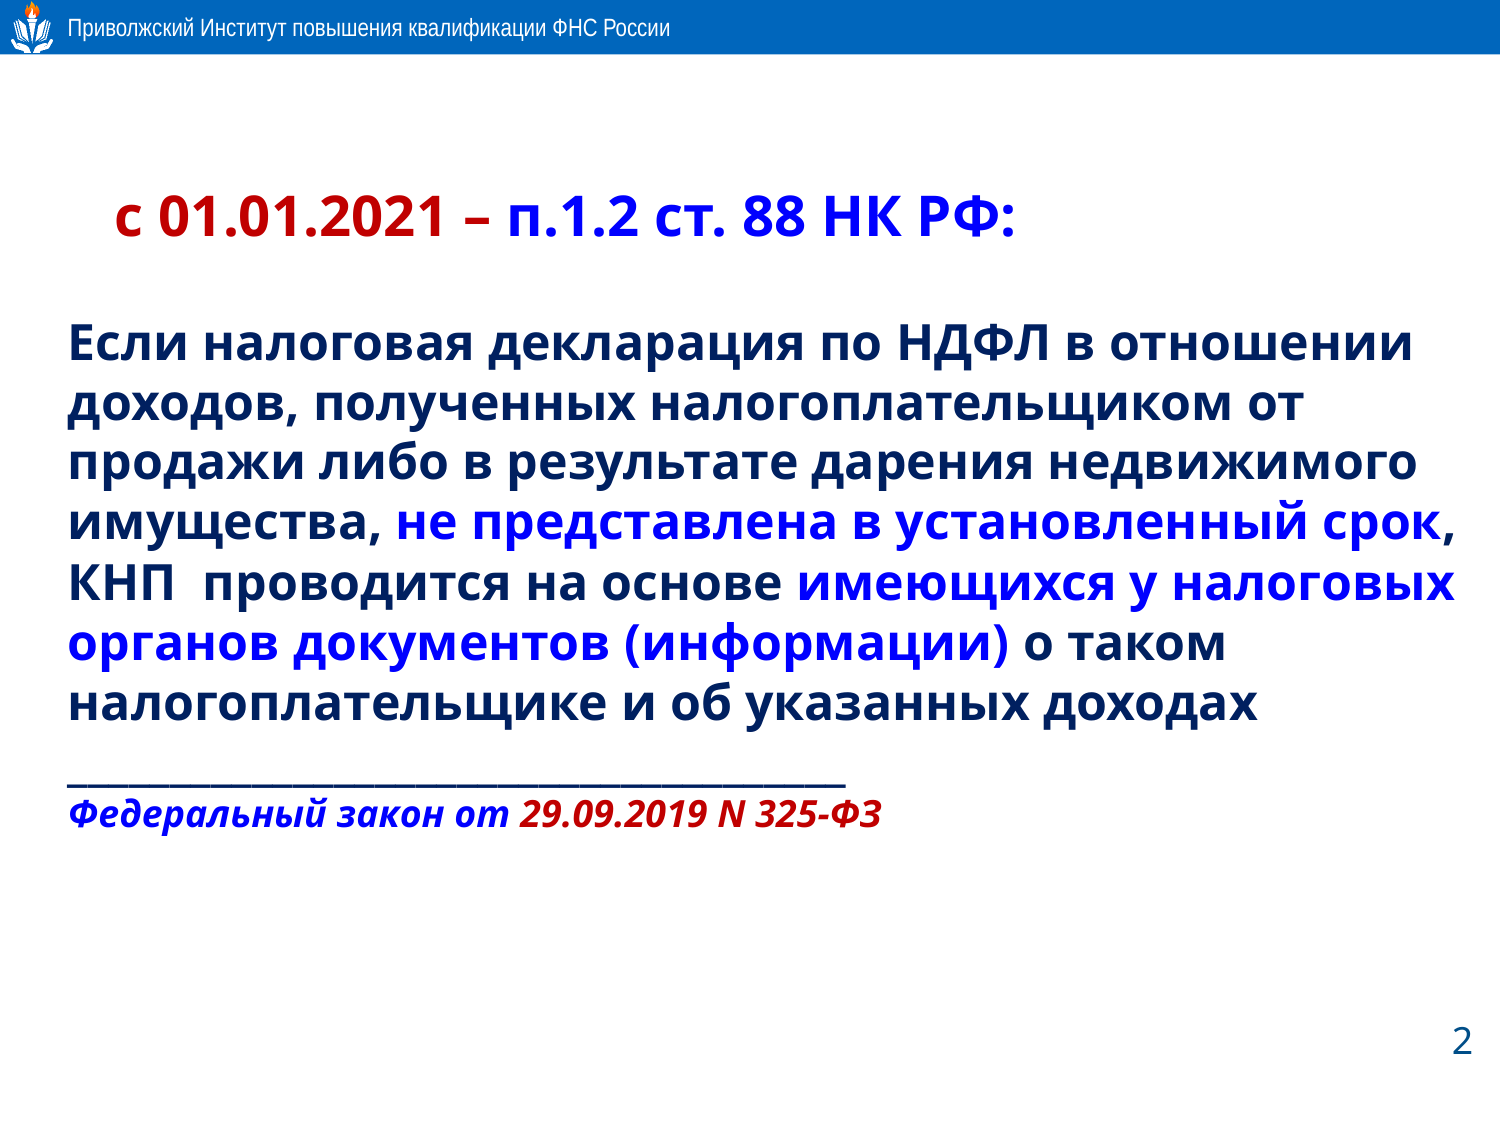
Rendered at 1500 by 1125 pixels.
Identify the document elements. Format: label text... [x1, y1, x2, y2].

picture [11, 1, 53, 53]
text_box Если налоговая декларация по НДФЛ в отношении доходов, полученных налогоплательщиком от продажи либо в результате дарения недвижимого имущества, не представлена в установленный срок, КНП проводится на основе имеющихся у налоговых органов документов (информации) о таком налогоплательщике и об указанных доходах ______________________________________ Федеральный закон от 29.09.2019 N 325-ФЗ [53, 302, 1483, 843]
text_box с 01.01.2021 – п.1.2 ст. 88 НК РФ: [100, 172, 1483, 255]
